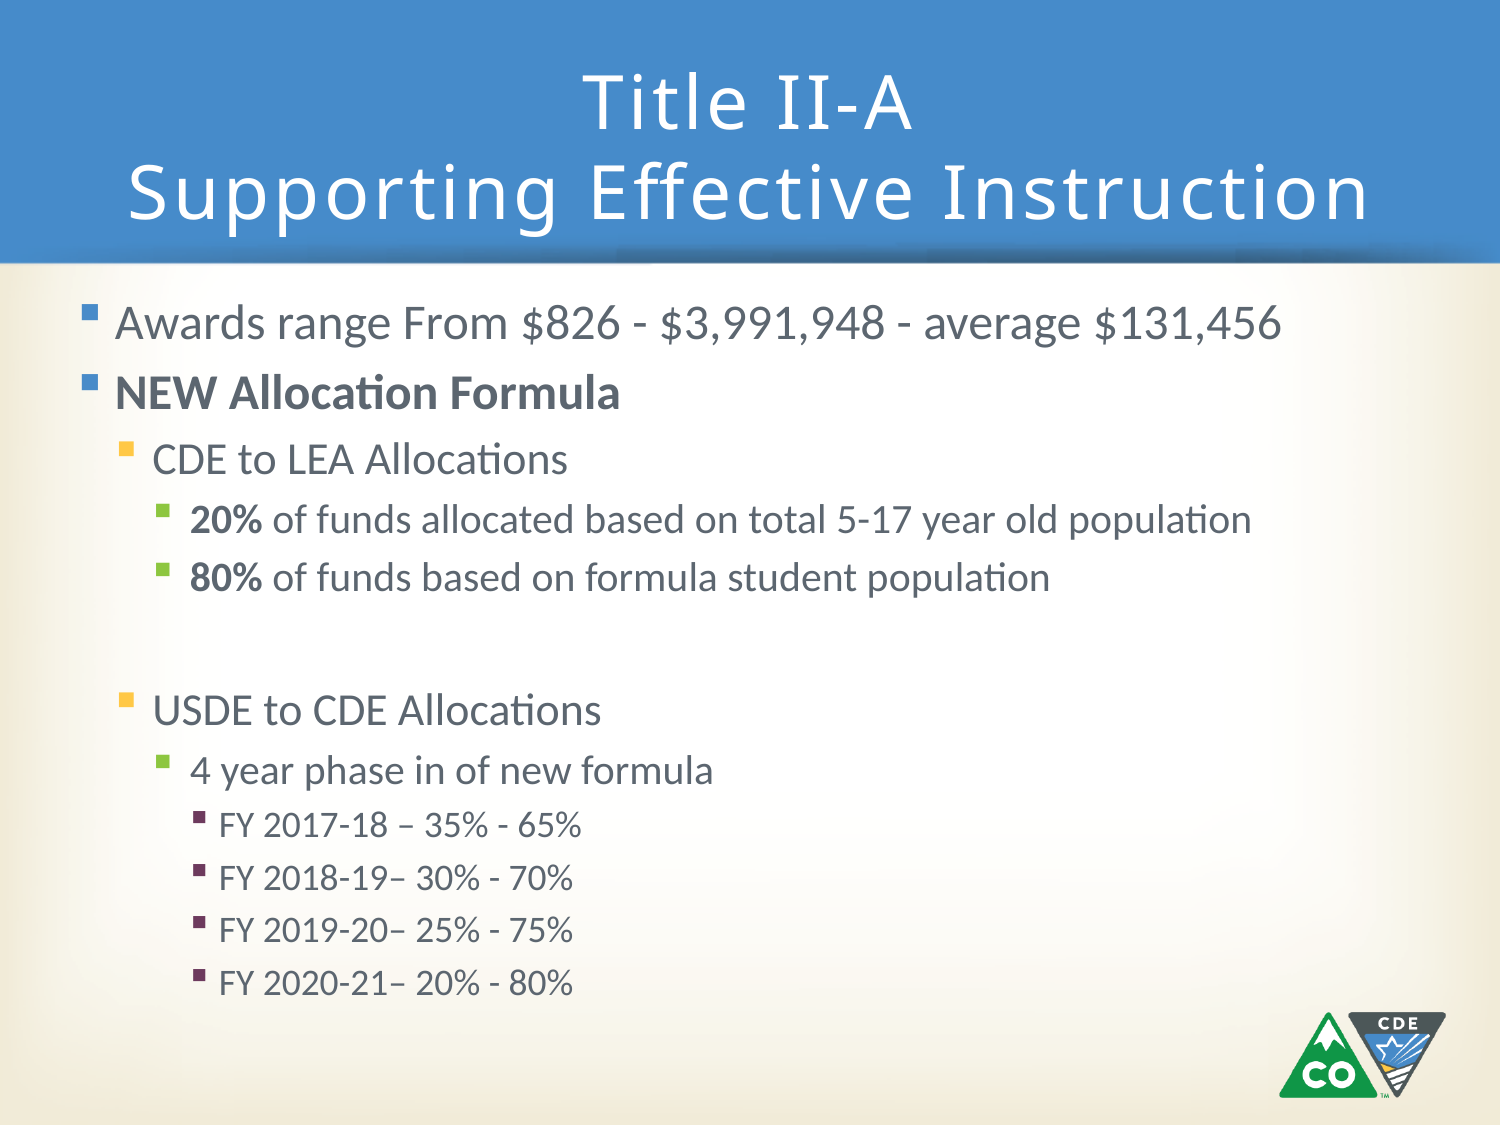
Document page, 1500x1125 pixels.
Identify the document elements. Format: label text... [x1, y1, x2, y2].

picture [0, 0, 1500, 1125]
list Awards range From $826 - $3,991,948 - average $131,456 NEW Allocation Formula CDE to LEA Allocations 20% of funds allocated based on total 5-17 year old population 80% of funds based on formula student population USDE to CDE Allocations 4 year phase in of new formula FY 2017-18 – 35% - 65% FY 2018-19– 30% - 70% FY 2019-20– 25% - 75% FY 2020-21– 20% - 80% [62, 281, 1442, 1005]
title Title II-A Supporting Effective Instruction [62, 58, 1438, 232]
